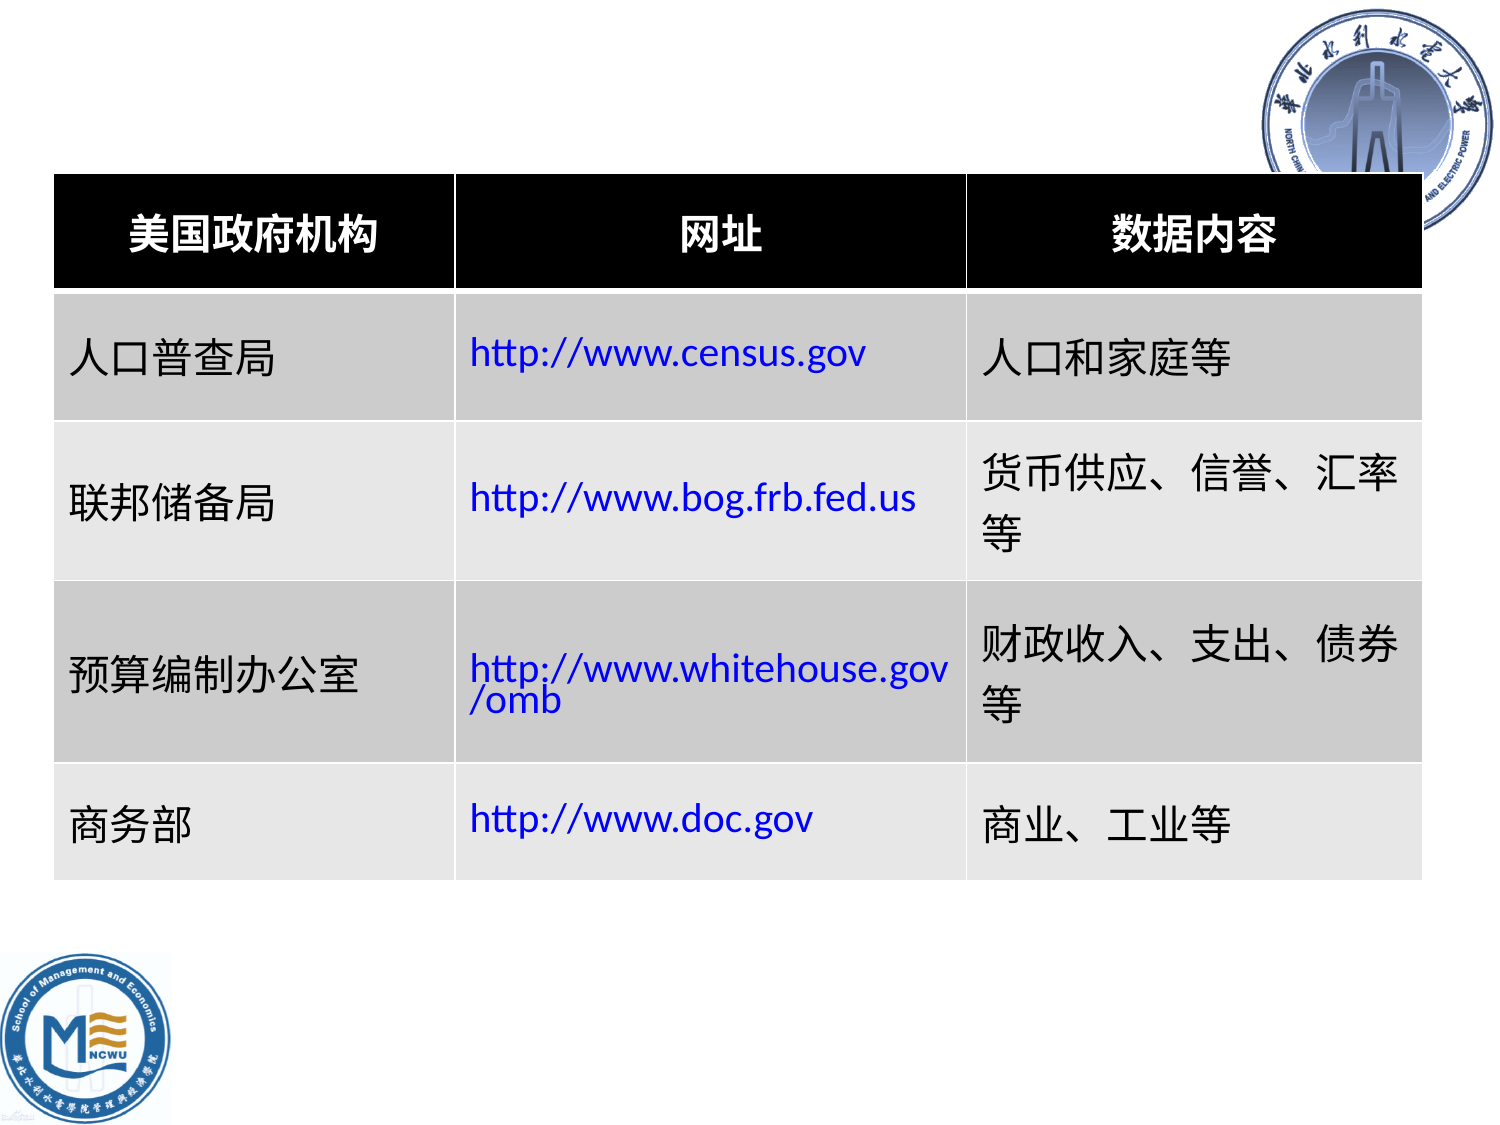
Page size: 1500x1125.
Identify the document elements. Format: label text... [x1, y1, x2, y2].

table_cell http://www.census.gov [456, 294, 966, 420]
picture [0, 952, 172, 1125]
table_cell 商业、工业等 [967, 764, 1422, 880]
table_cell http://www.bog.frb.fed.us [456, 422, 966, 580]
table_cell 人口普查局 [54, 294, 454, 420]
table_cell 货币供应、信誉、汇率等 [967, 422, 1422, 580]
table_header 网址 [456, 174, 966, 288]
table_cell 人口和家庭等 [967, 294, 1422, 420]
table_header 美国政府机构 [54, 174, 454, 288]
table_cell http://www.whitehouse.gov/omb [456, 581, 966, 762]
table_cell 联邦储备局 [54, 422, 454, 580]
table_cell 财政收入、支出、债券等 [967, 581, 1422, 762]
table_cell 预算编制办公室 [54, 581, 454, 762]
table_cell http://www.doc.gov [456, 764, 966, 880]
table_cell 商务部 [54, 764, 454, 880]
table_header 数据内容 [967, 174, 1422, 288]
